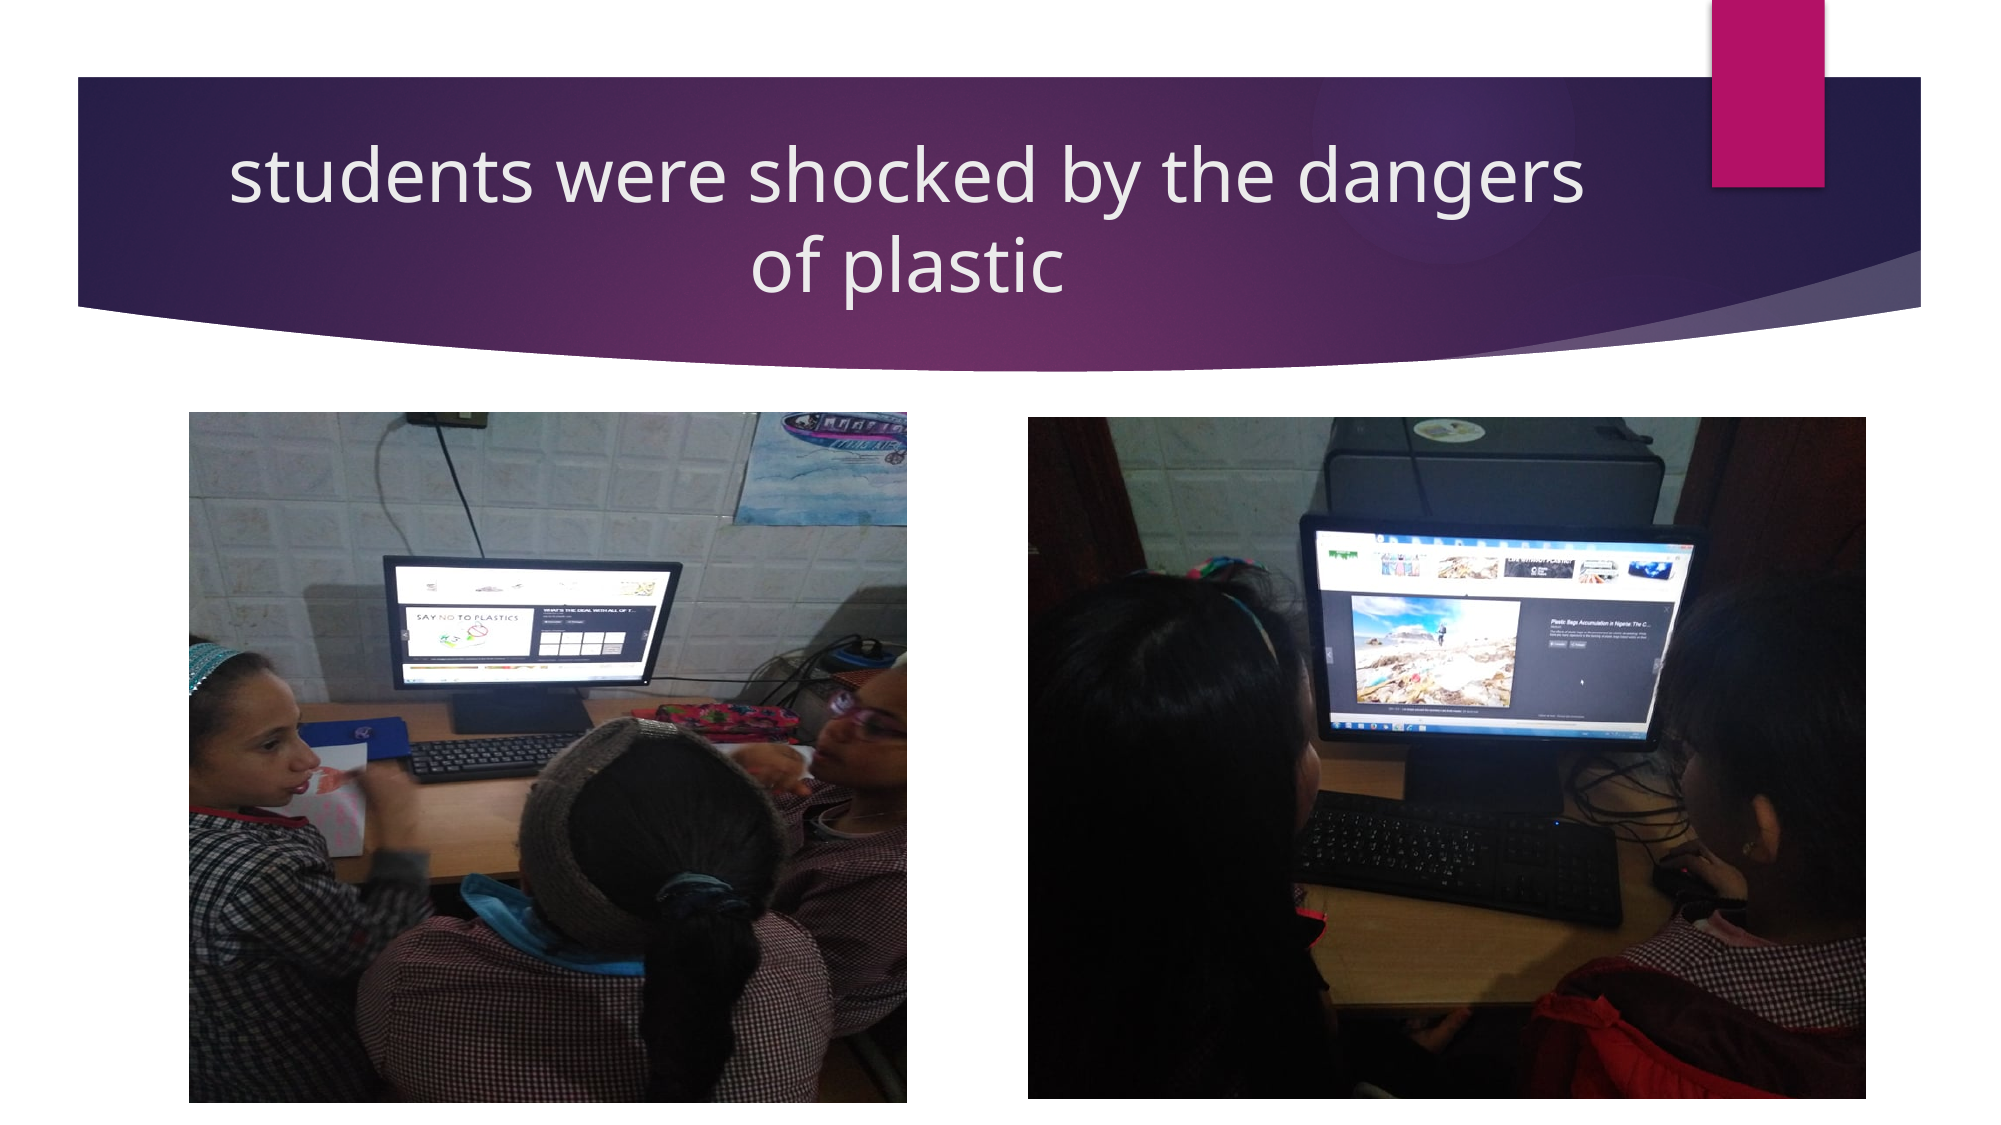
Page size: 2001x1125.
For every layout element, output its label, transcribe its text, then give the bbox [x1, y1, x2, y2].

picture [1028, 417, 1866, 1099]
title students were shocked by the dangers of plastic [189, 159, 1627, 276]
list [189, 412, 907, 1104]
